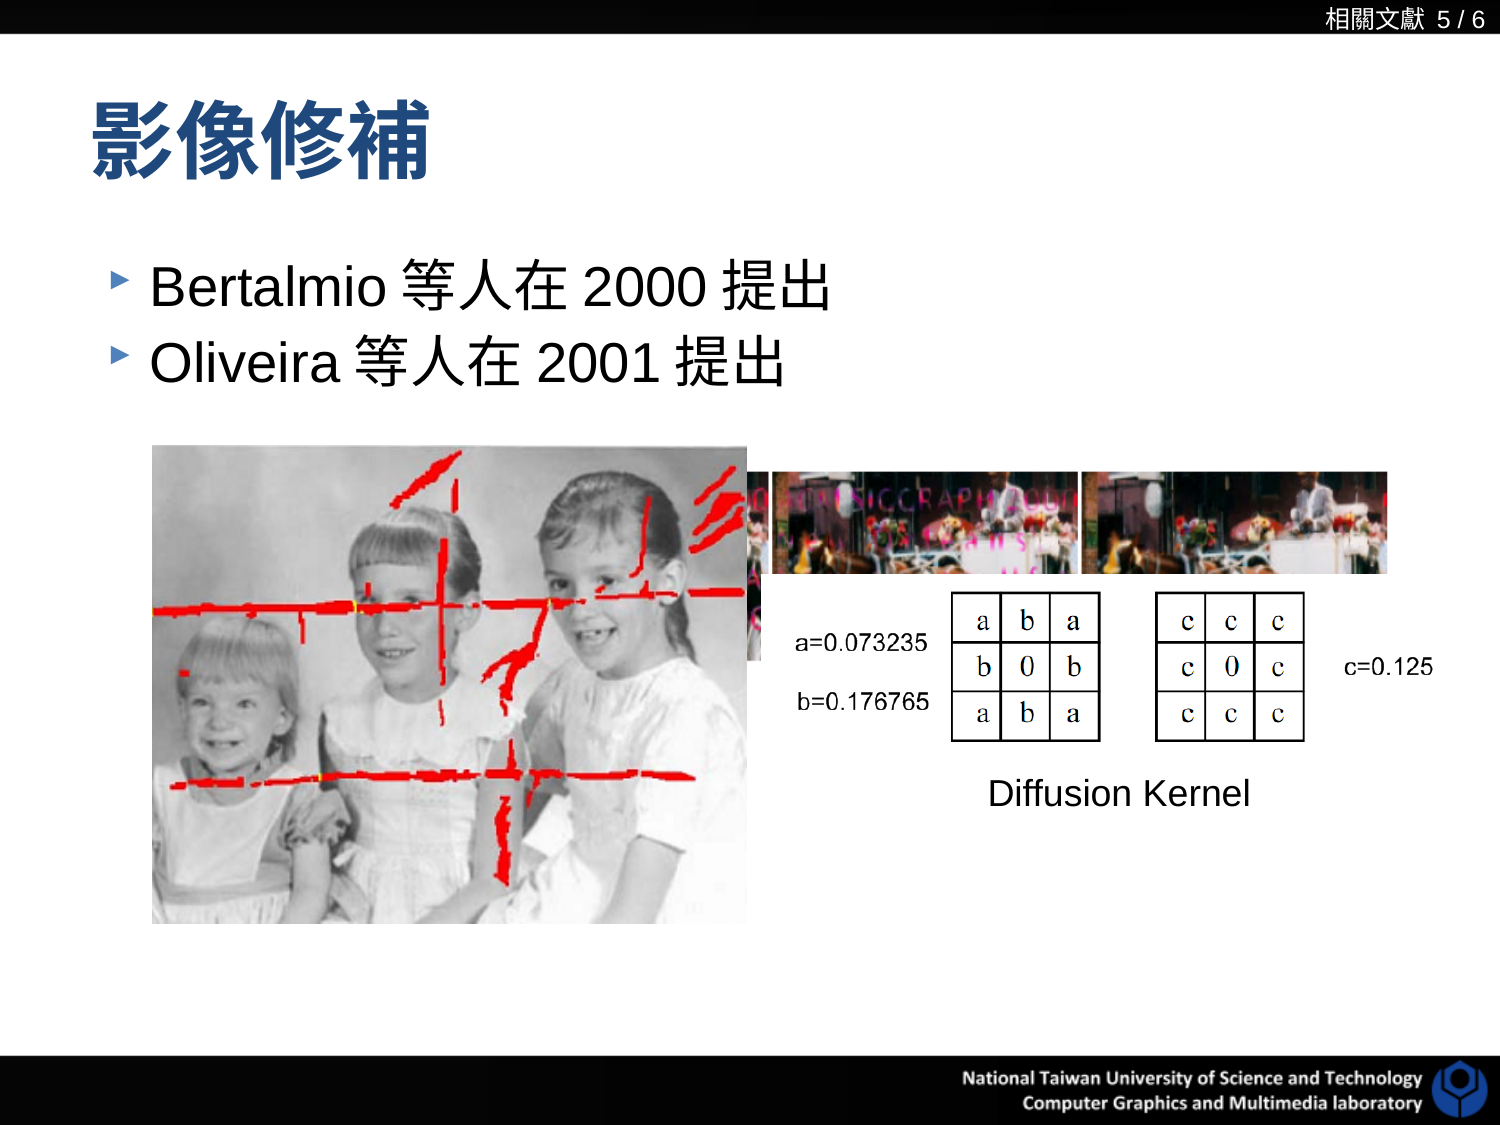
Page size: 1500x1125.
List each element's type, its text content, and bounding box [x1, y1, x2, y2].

list 相關文獻 5 / 6 [774, 0, 1500, 67]
text_box Diffusion Kernel [972, 763, 1278, 822]
list Bertalmio等人在2000提出 Oliveira等人在2001提出 [75, 243, 1425, 986]
picture [0, 0, 1500, 1125]
title 影像修補 [75, 45, 1425, 233]
